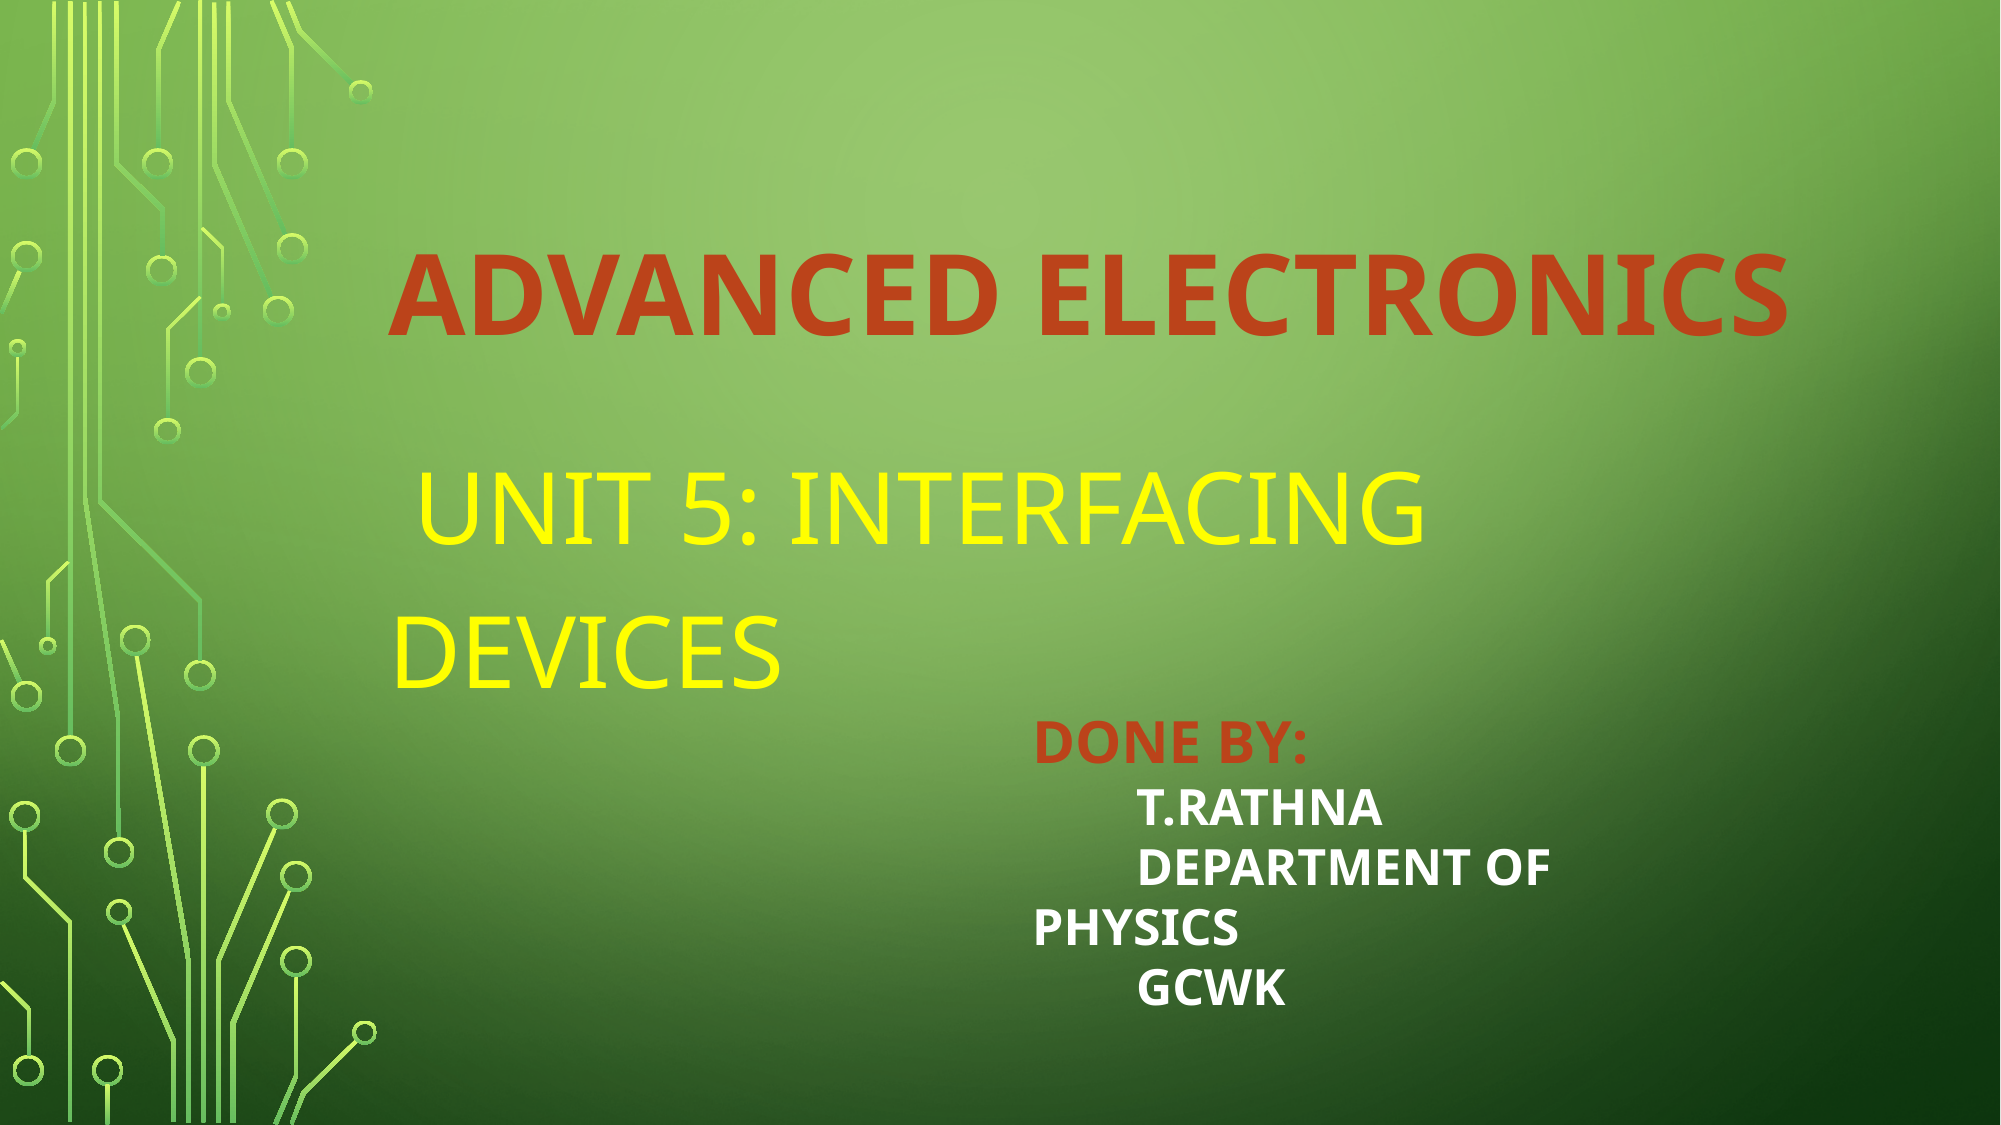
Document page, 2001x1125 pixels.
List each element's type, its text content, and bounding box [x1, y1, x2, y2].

subtitle UNIT 5: INTERFACING DEVICES [373, 413, 1768, 872]
text_box DONE BY: T.RATHNA DEPARTMENT OF PHYSICS GCWK [1017, 697, 1768, 1068]
title ADVANCED ELECTRONICS [373, 52, 1816, 368]
